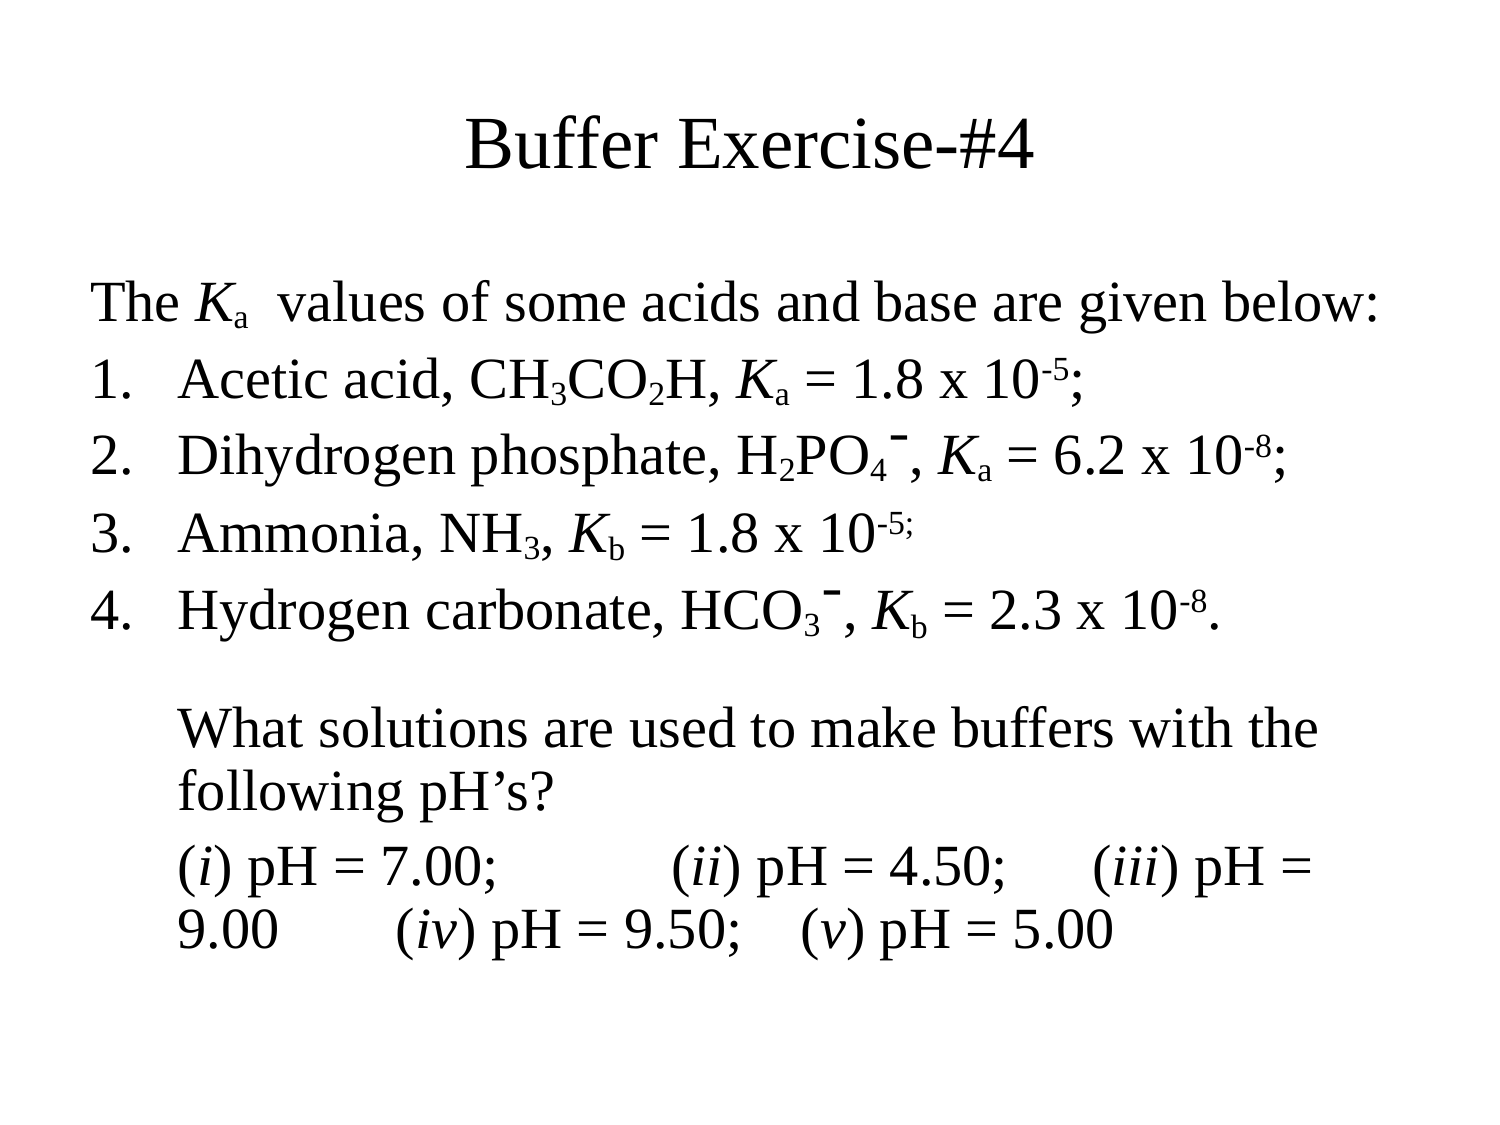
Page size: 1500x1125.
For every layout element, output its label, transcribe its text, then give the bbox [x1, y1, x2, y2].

list The Ka values of some acids and base are given below: Acetic acid, CH3CO2H, Ka = 1.8 x 10-5; Dihydrogen phosphate, H2PO4־, Ka = 6.2 x 10-8; Ammonia, NH3, Kb = 1.8 x 10-5; Hydrogen carbonate, HCO3־, Kb = 2.3 x 10-8. What solutions are used to make buffers with the following pH’s? (i) pH = 7.00; (ii) pH = 4.50; (iii) pH = 9.00 (iv) pH = 9.50; (v) pH = 5.00 [75, 262, 1425, 1005]
title Buffer Exercise-#4 [75, 45, 1425, 233]
